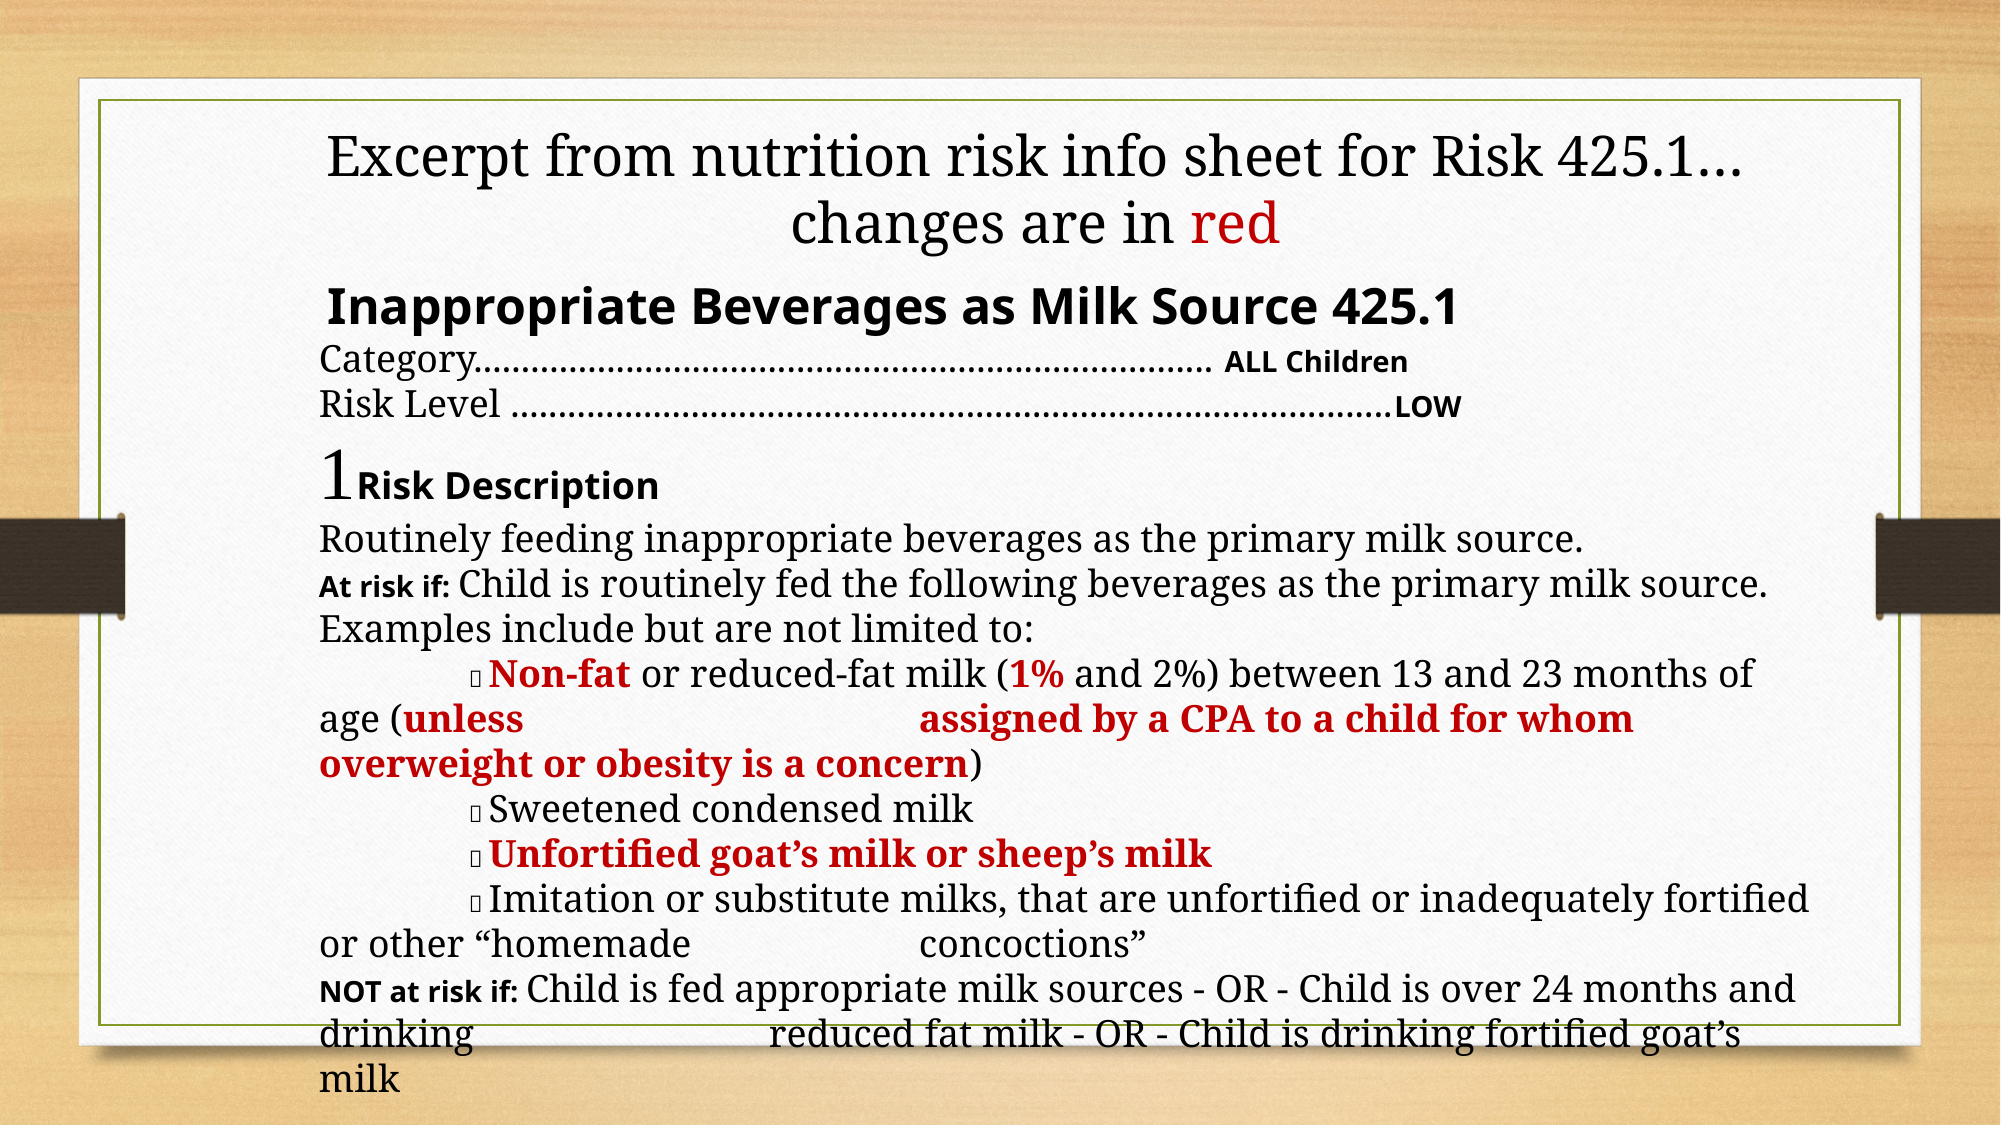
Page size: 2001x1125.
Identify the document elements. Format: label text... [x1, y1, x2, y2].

text_box Inappropriate Beverages as Milk Source 425.1 Category.............................................................................. ALL Children Risk Level .............................................................................................LOW Risk Description Routinely feeding inappropriate beverages as the primary milk source. At risk if: Child is routinely fed the following beverages as the primary milk source. Examples include but are not limited to:  Non-fat or reduced-fat milk (1% and 2%) between 13 and 23 months of age (unless assigned by a CPA to a child for whom overweight or obesity is a concern)  Sweetened condensed milk  Unfortified goat’s milk or sheep’s milk  Imitation or substitute milks, that are unfortified or inadequately fortified or other “homemade concoctions” NOT at risk if: Child is fed appropriate milk sources - OR - Child is over 24 months and drinking reduced fat milk - OR - Child is drinking fortified goat’s milk [304, 227, 1827, 1108]
picture [0, 0, 2001, 1125]
title Excerpt from nutrition risk info sheet for Risk 425.1… changes are in red [304, 93, 1767, 227]
